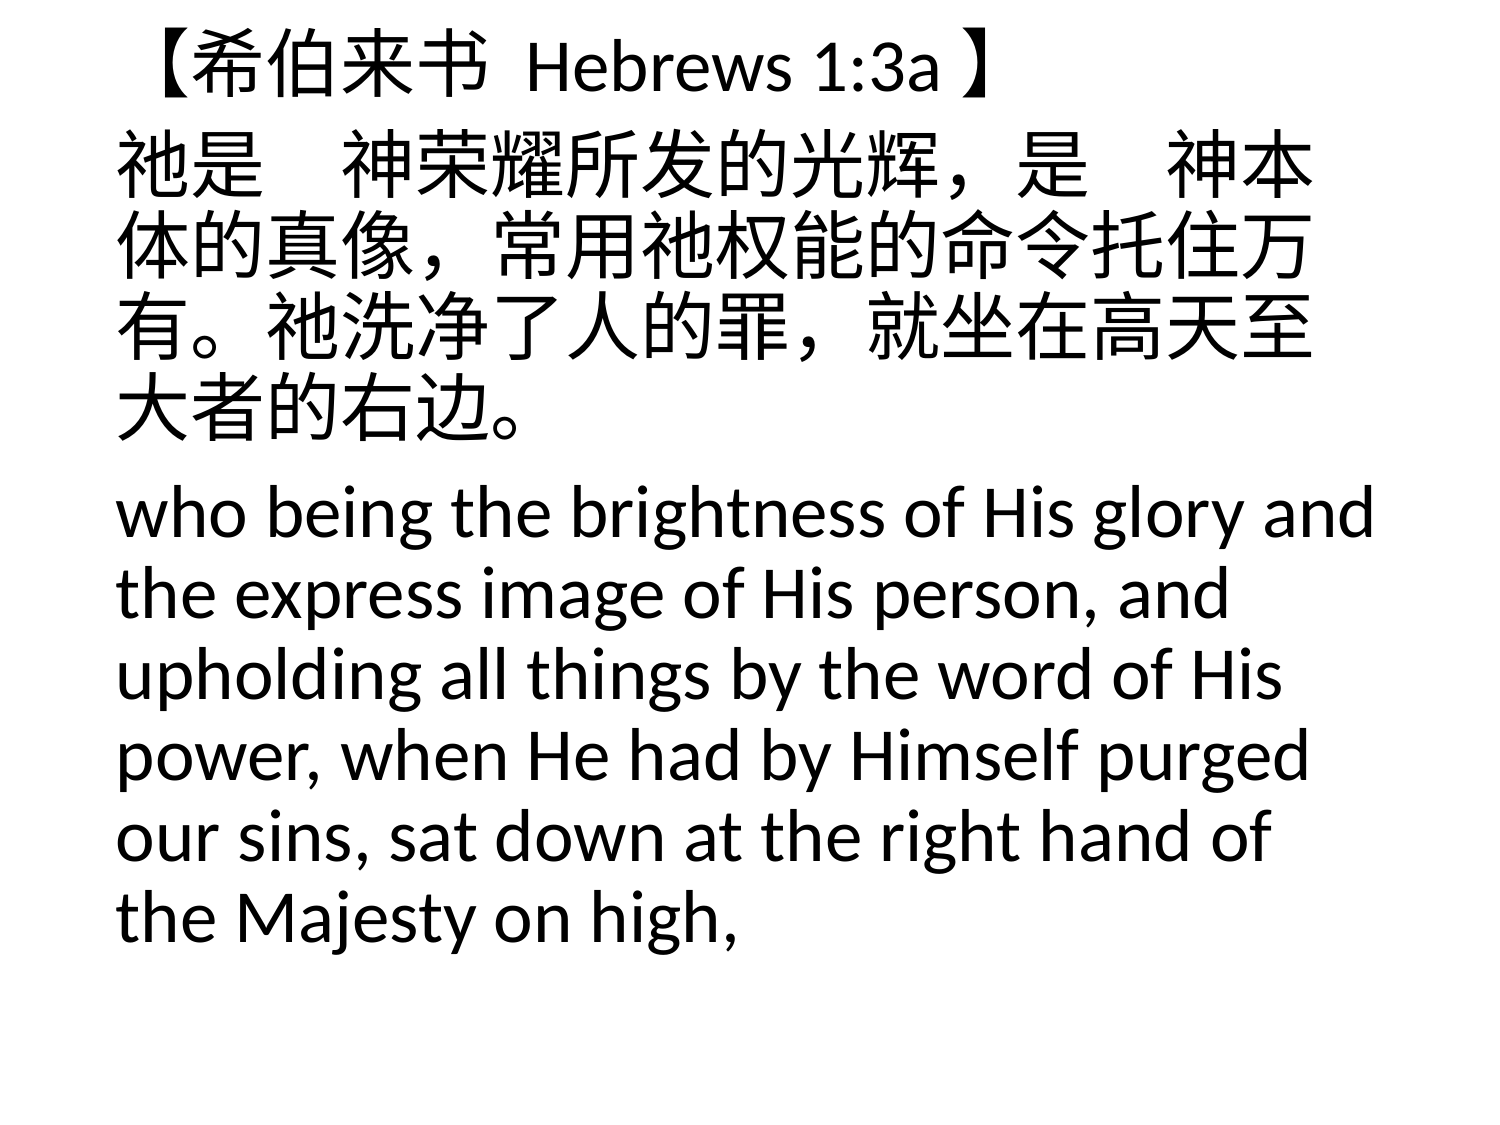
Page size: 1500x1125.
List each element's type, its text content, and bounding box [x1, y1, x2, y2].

subtitle 【希伯来书 Hebrews 1:3a】 祂是 神荣耀所发的光辉，是 神本体的真像，常用祂权能的命令托住万有。祂洗净了人的罪，就坐在高天至大者的右边。 who being the brightness of His glory and the express image of His person, and upholding all things by the word of His power, when He had by Himself purged our sins, sat down at the right hand of the Majesty on high, [100, 18, 1405, 1125]
